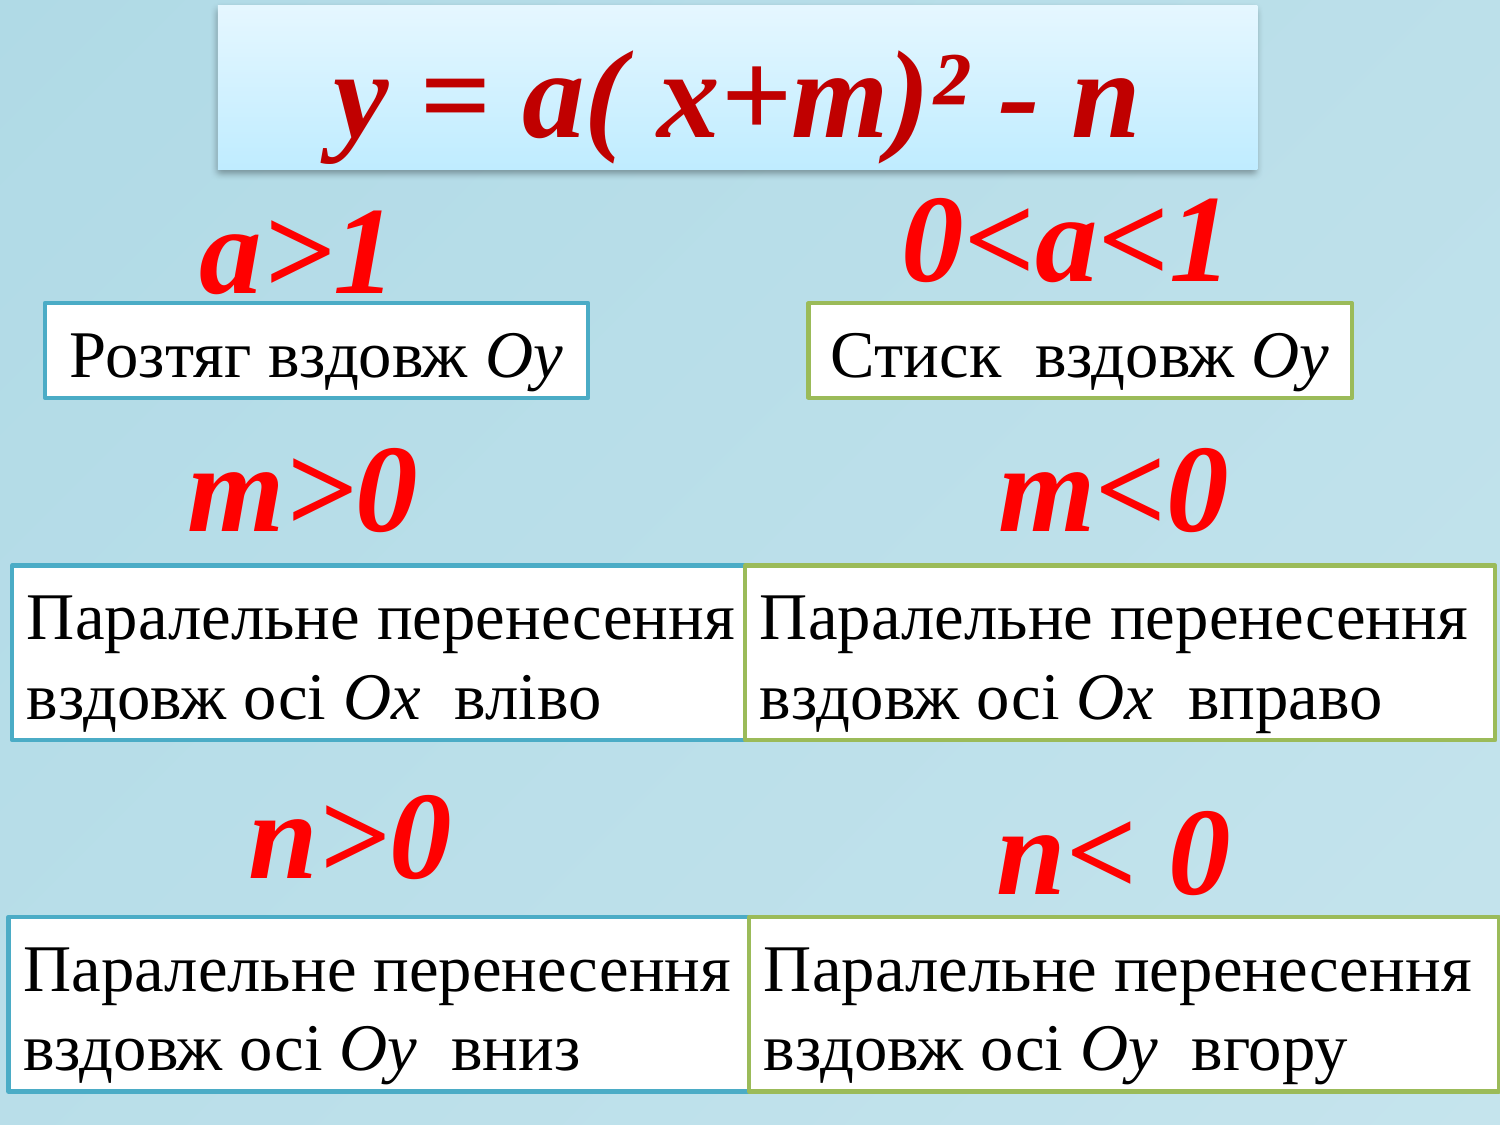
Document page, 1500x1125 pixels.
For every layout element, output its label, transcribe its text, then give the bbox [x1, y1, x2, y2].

text_box m>0 [44, 400, 530, 563]
text_box n< 0 [856, 762, 1341, 915]
text_box y = a( x+m)² - n [217, 4, 1258, 171]
text_box a>1 [40, 160, 525, 326]
text_box Паралельне перенесення вздовж осі Ох вліво [10, 563, 743, 742]
text_box Паралельне перенесення вздовж осі Ох вправо [743, 563, 1497, 742]
text_box Розтяг вздовж Оу [43, 301, 590, 400]
text_box Паралельне перенесення вздовж осі Оу вниз [6, 915, 747, 1094]
text_box n>0 [92, 746, 577, 911]
text_box m<0 [856, 400, 1341, 563]
text_box Паралельне перенесення вздовж осі Оу вгору [747, 915, 1500, 1094]
text_box 0<a<1 [809, 148, 1294, 301]
text_box Стиск вздовж Оу [806, 301, 1354, 400]
